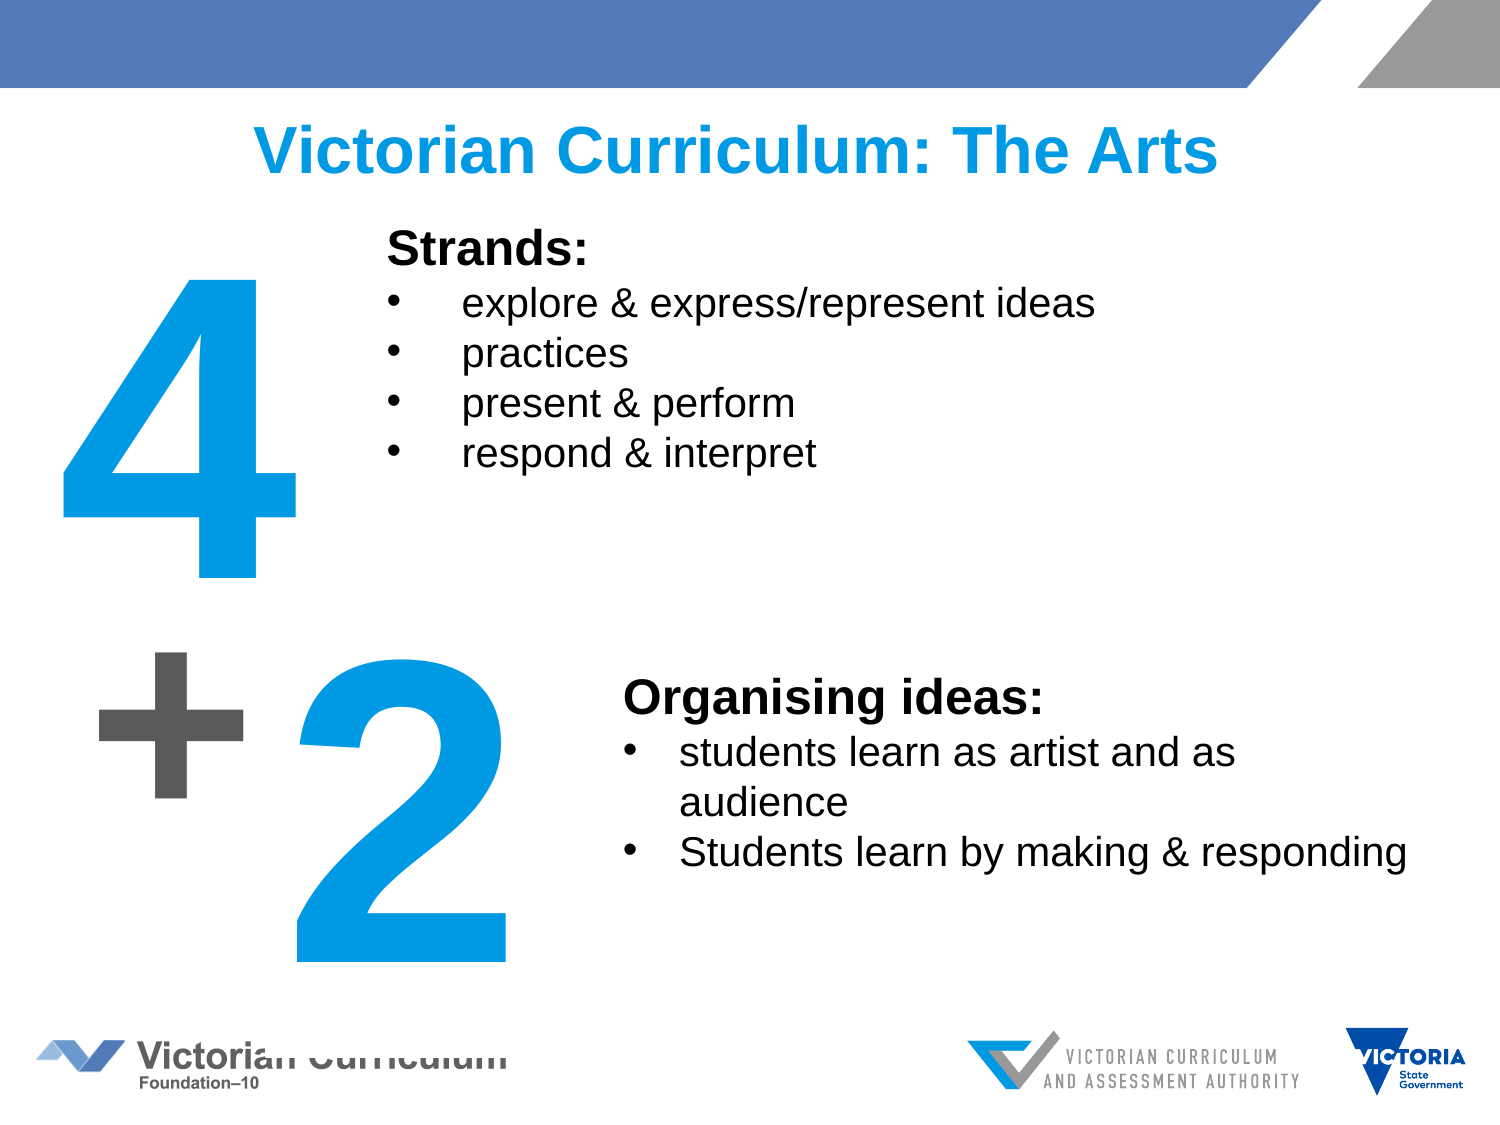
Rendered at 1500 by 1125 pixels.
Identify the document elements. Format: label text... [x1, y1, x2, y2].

text_box + [53, 527, 290, 887]
text_box Strands: explore & express/represent ideas practices present & perform respond & interpret [371, 208, 1300, 483]
text_box 4 [42, 137, 314, 673]
text_box Organising ideas: students learn as artist and as audience Students learn by making & responding [608, 656, 1424, 982]
title Victorian Curriculum: The Arts [0, 70, 1497, 224]
text_box 2 [265, 519, 540, 1058]
picture [0, 0, 1500, 1125]
